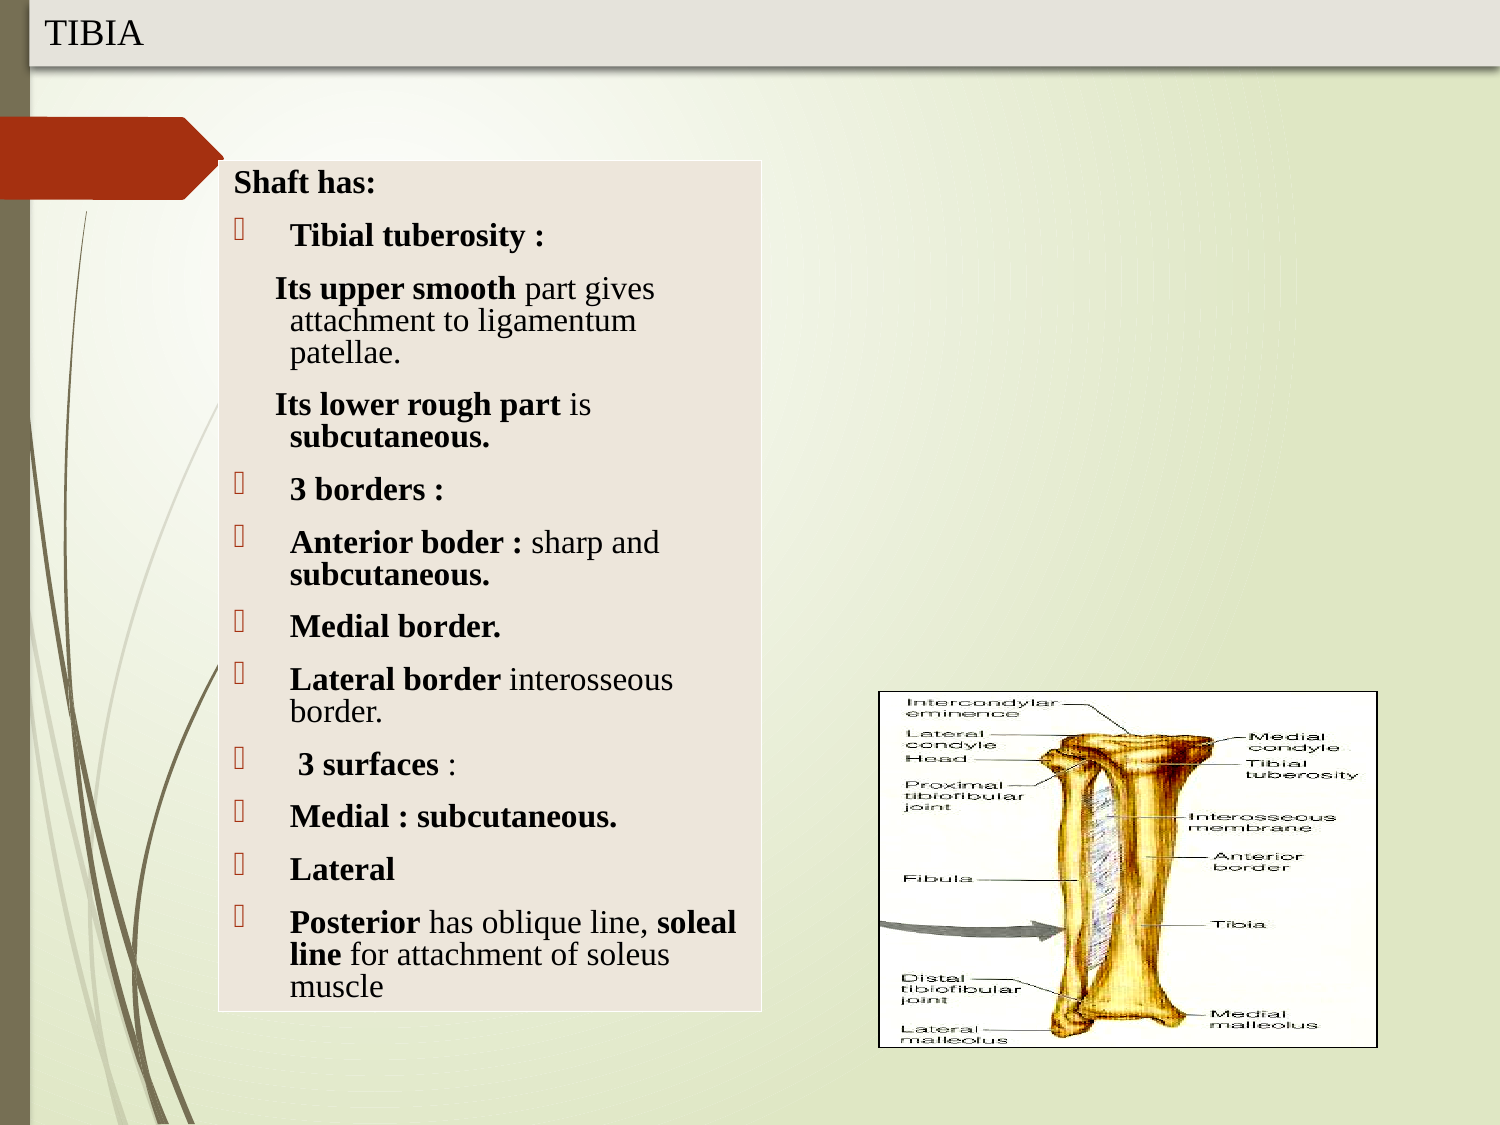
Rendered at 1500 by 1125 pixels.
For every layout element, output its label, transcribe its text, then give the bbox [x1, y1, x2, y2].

list Shaft has: Tibial tuberosity : Its upper smooth part gives attachment to ligamentum patellae. Its lower rough part is subcutaneous. 3 borders : Anterior boder : sharp and subcutaneous. Medial border. Lateral border interosseous border. 3 surfaces : Medial : subcutaneous. Lateral Posterior has oblique line, soleal line for attachment of soleus muscle [218, 160, 762, 1012]
picture [879, 692, 1377, 1047]
title TIBIA [29, 0, 1500, 67]
